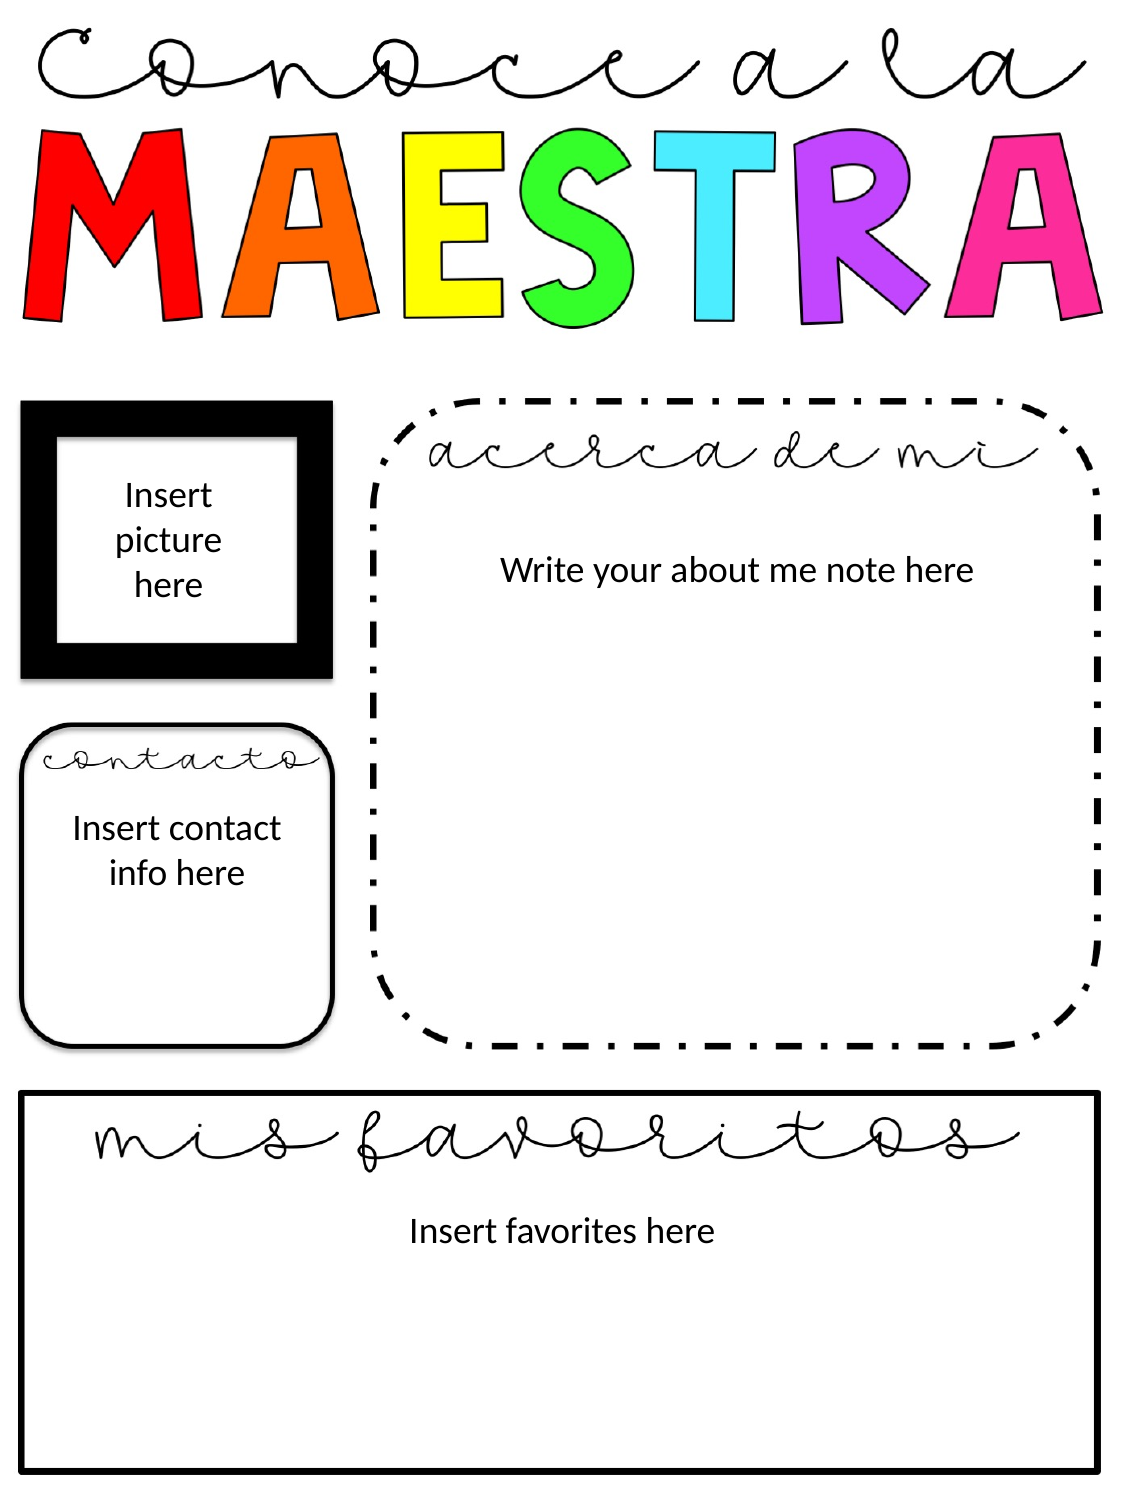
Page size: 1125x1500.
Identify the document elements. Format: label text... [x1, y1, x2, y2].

text_box Insert favorites here [29, 1198, 1096, 1259]
text_box Write your about me note here [420, 537, 1055, 598]
text_box Insert picture here [70, 462, 267, 613]
text_box Insert contact info here [29, 795, 325, 901]
picture [0, 0, 1125, 1500]
